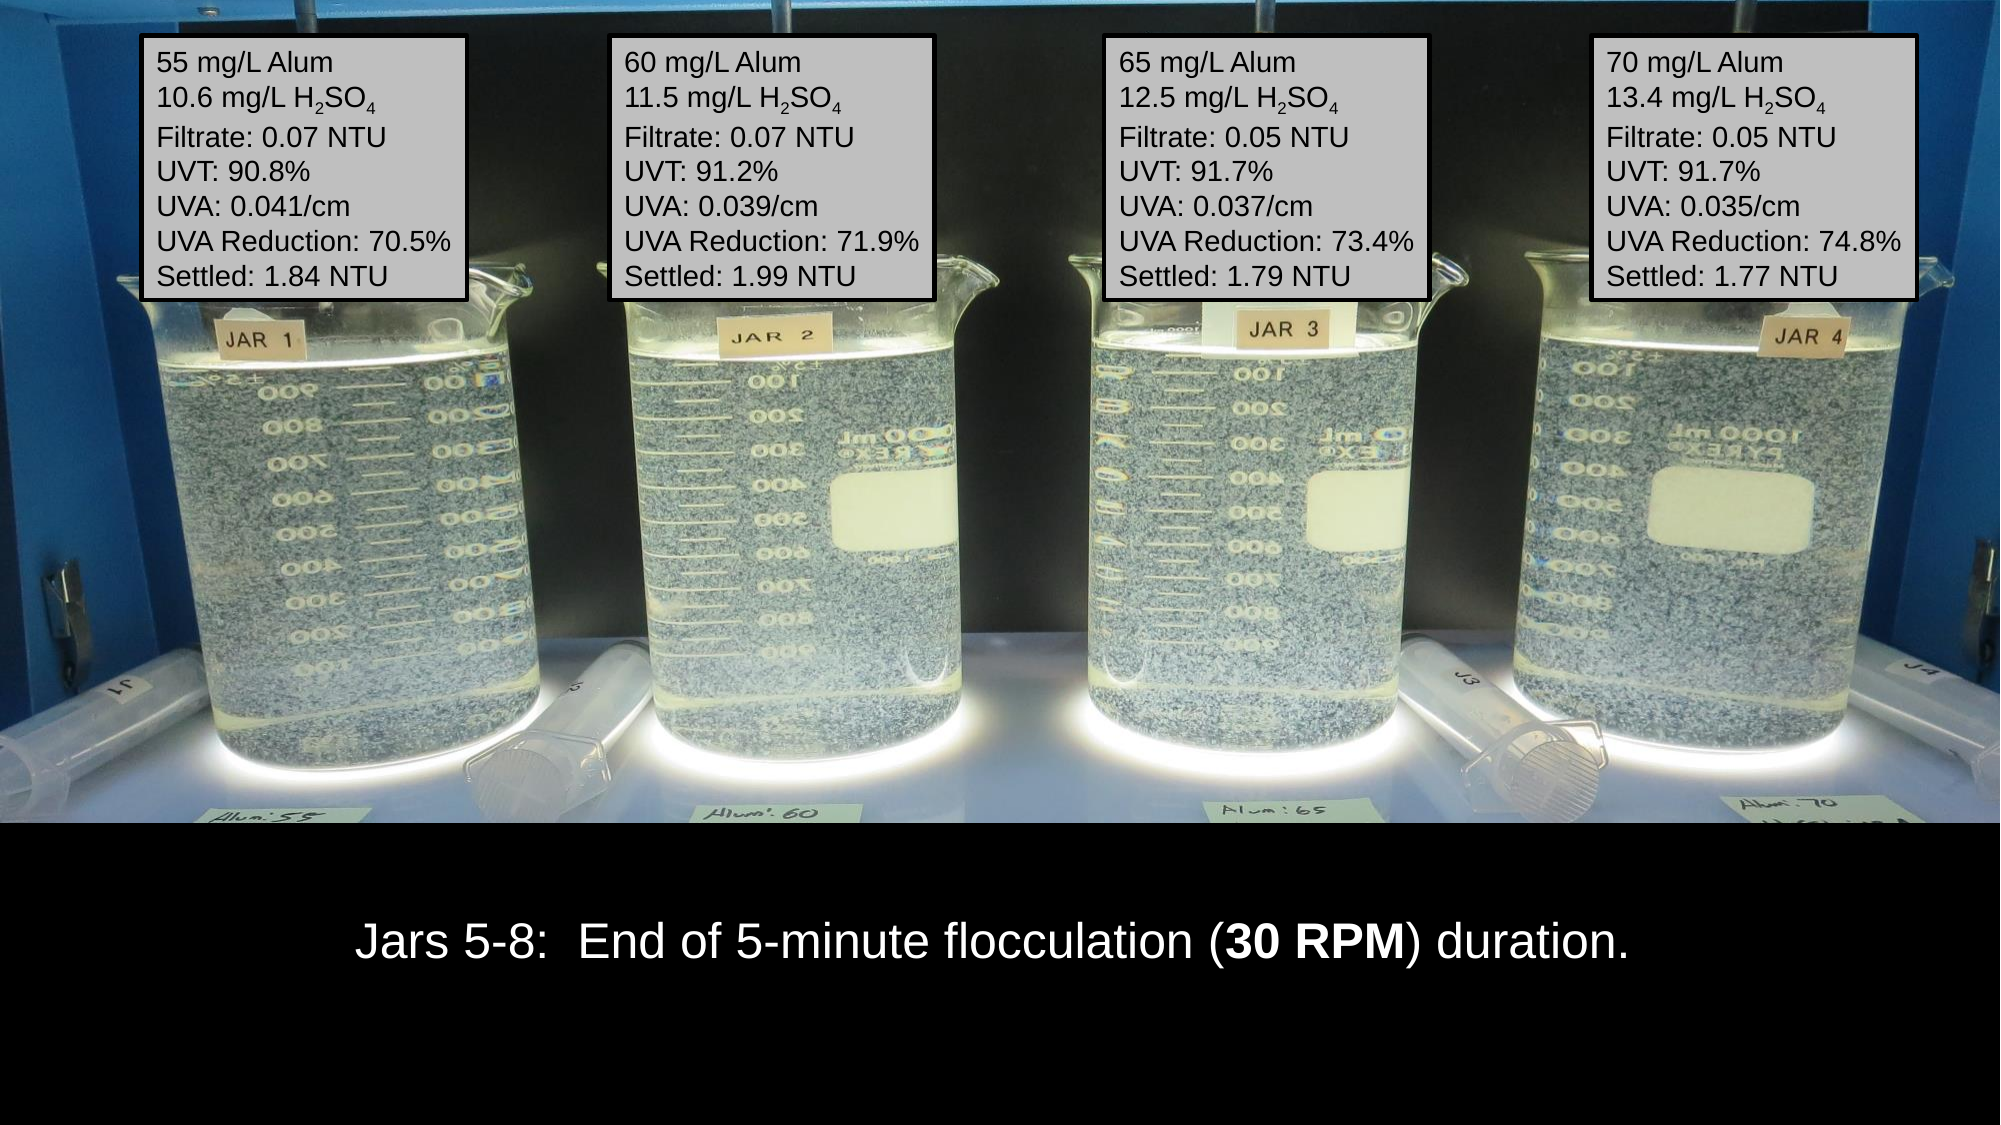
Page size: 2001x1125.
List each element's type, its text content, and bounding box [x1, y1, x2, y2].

title Jars 5-8: End of 5-minute flocculation (30 RPM) duration. [137, 850, 1863, 1034]
text_box [0, 823, 2000, 1125]
picture [0, 0, 2000, 823]
